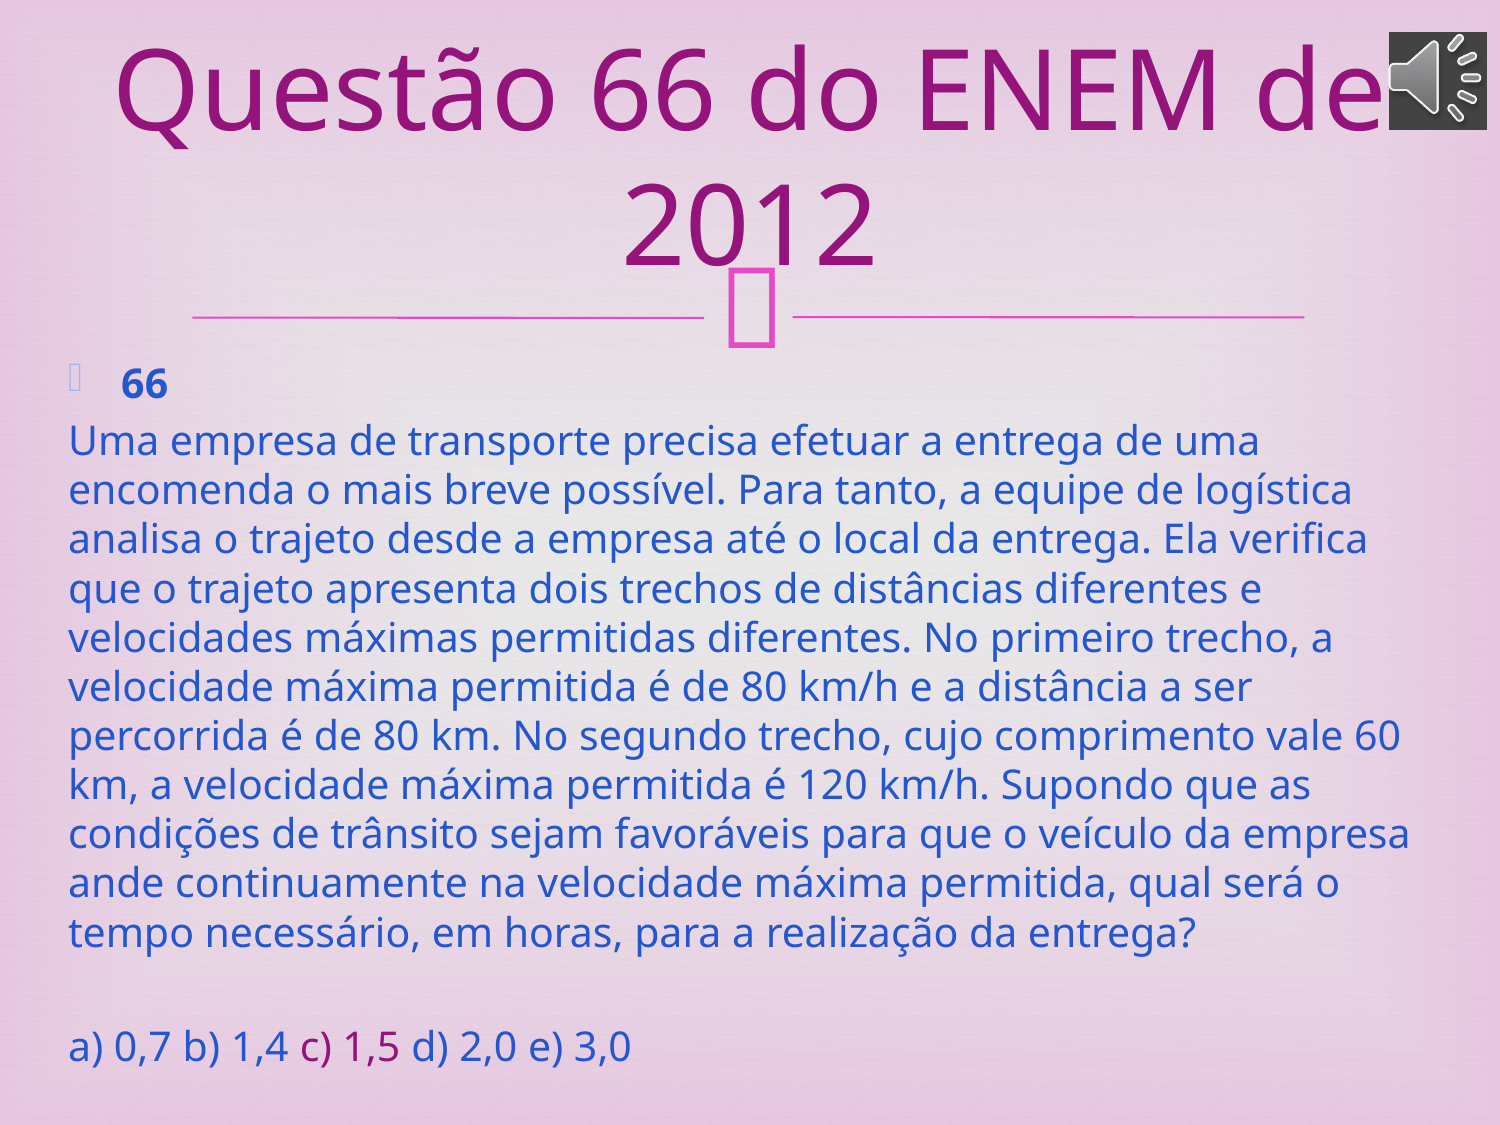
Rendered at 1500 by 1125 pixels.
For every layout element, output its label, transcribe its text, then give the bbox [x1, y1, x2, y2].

title Questão 66 do ENEM de 2012 [0, 66, 1500, 240]
list 66 Uma empresa de transporte precisa efetuar a entrega de uma encomenda o mais breve possível. Para tanto, a equipe de logística analisa o trajeto desde a empresa até o local da entrega. Ela verifica que o trajeto apresenta dois trechos de distâncias diferentes e velocidades máximas permitidas diferentes. No primeiro trecho, a velocidade máxima permitida é de 80 km/h e a distância a ser percorrida é de 80 km. No segundo trecho, cujo comprimento vale 60 km, a velocidade máxima permitida é 120 km/h. Supondo que as condições de trânsito sejam favoráveis para que o veículo da empresa ande continuamente na velocidade máxima permitida, qual será o tempo necessário, em horas, para a realização da entrega? a) 0,7 b) 1,4 c) 1,5 d) 2,0 e) 3,0 [53, 349, 1436, 1083]
picture [1387, 30, 1489, 132]
